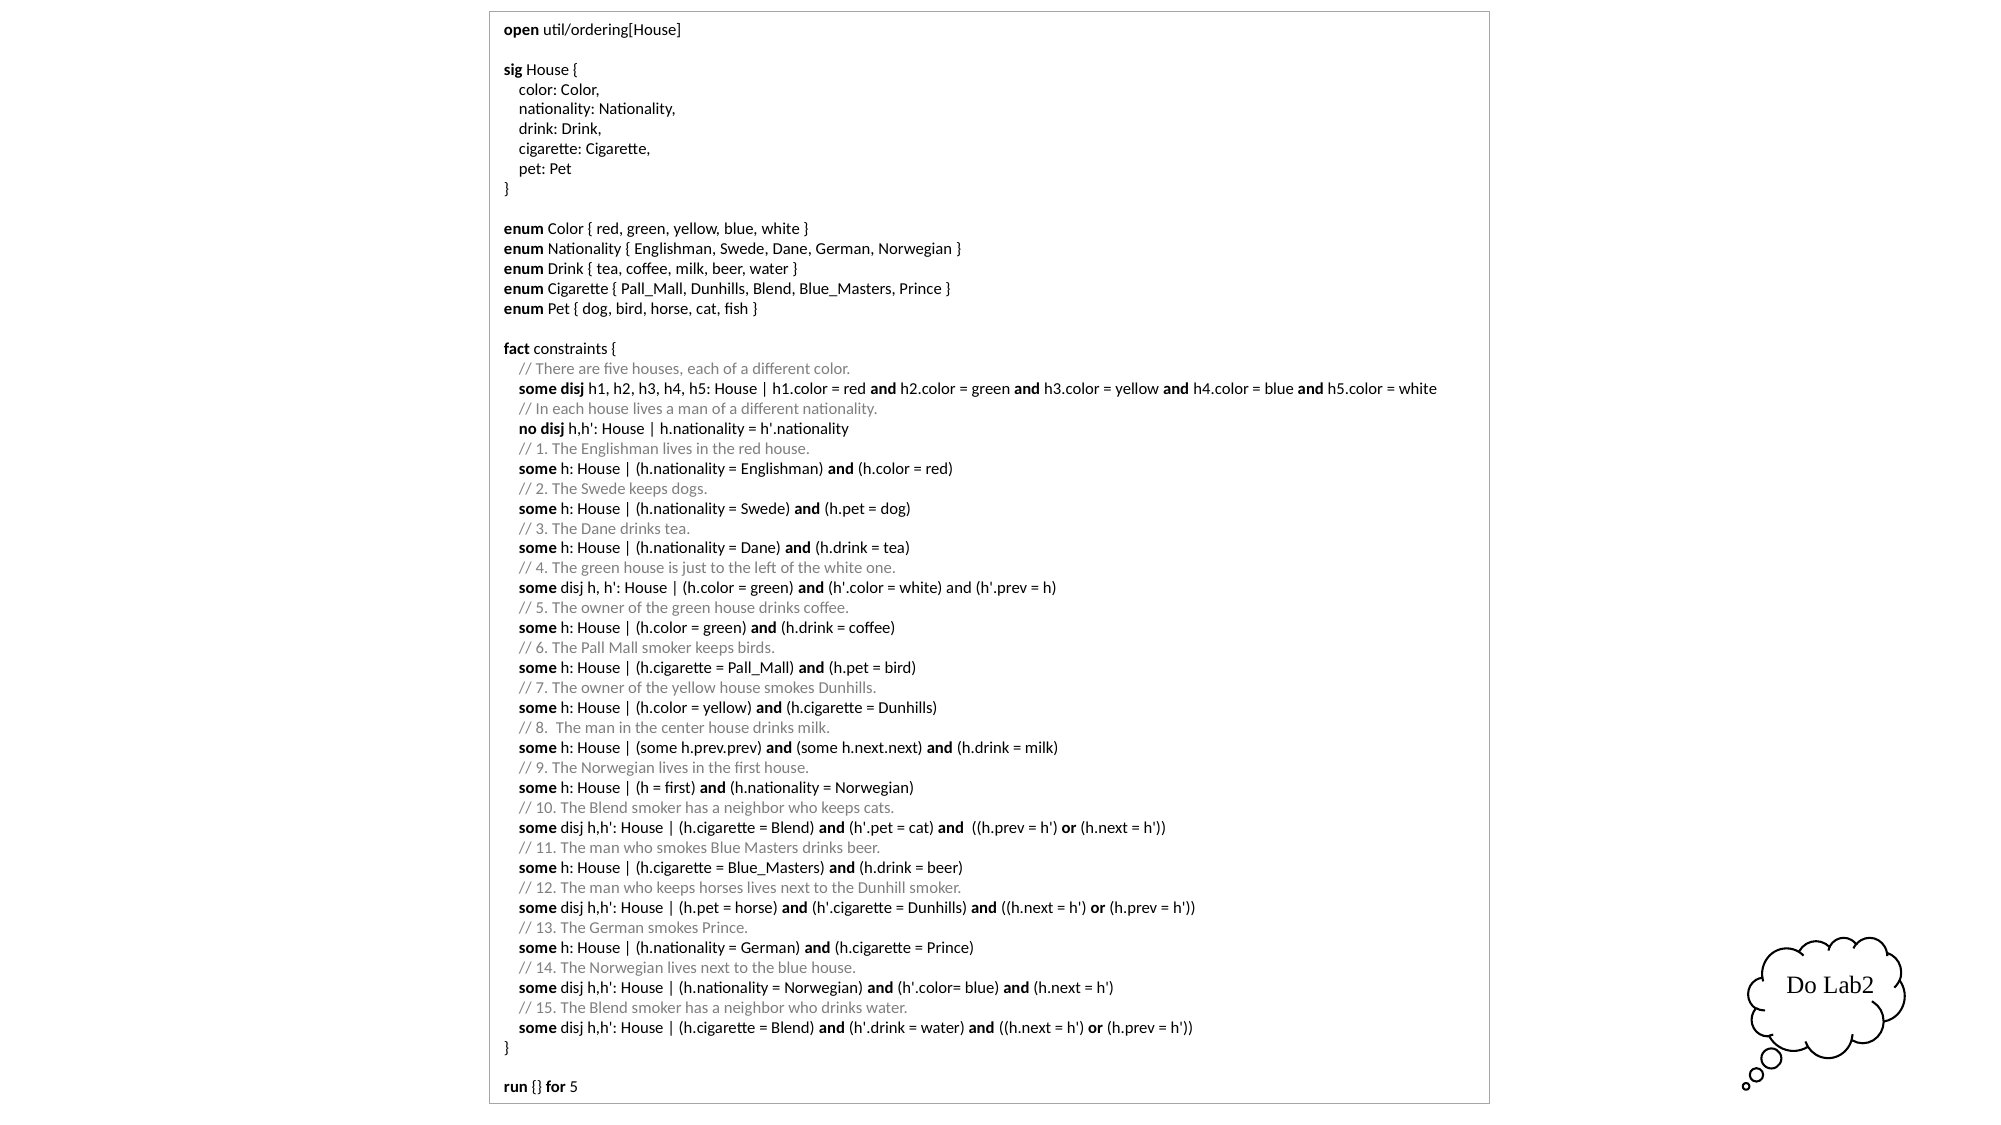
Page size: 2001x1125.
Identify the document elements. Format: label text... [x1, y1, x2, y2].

text_box open util/ordering[House] sig House { color: Color, nationality: Nationality, drink: Drink, cigarette: Cigarette, pet: Pet } enum Color { red, green, yellow, blue, white } enum Nationality { Englishman, Swede, Dane, German, Norwegian } enum Drink { tea, coffee, milk, beer, water } enum Cigarette { Pall_Mall, Dunhills, Blend, Blue_Masters, Prince } enum Pet { dog, bird, horse, cat, fish } fact constraints { // There are five houses, each of a different color. some disj h1, h2, h3, h4, h5: House | h1.color = red and h2.color = green and h3.color = yellow and h4.color = blue and h5.color = white // In each house lives a man of a different nationality. no disj h,h': House | h.nationality = h'.nationality // 1. The Englishman lives in the red house. some h: House | (h.nationality = Englishman) and (h.color = red) // 2. The Swede keeps dogs. some h: House | (h.nationality = Swede) and (h.pet = dog) // 3. The Dane drinks tea. some h: House | (h.nationality = Dane) and (h.drink = tea) // 4. The green house is just to the left of the white one. some disj h, h': House | (h.color = green) and (h'.color = white) and (h'.prev = h) // 5. The owner of the green house drinks coffee. some h: House | (h.color = green) and (h.drink = coffee) // 6. The Pall Mall smoker keeps birds. some h: House | (h.cigarette = Pall_Mall) and (h.pet = bird) // 7. The owner of the yellow house smokes Dunhills. some h: House | (h.color = yellow) and (h.cigarette = Dunhills) // 8. The man in the center house drinks milk. some h: House | (some h.prev.prev) and (some h.next.next) and (h.drink = milk) // 9. The Norwegian lives in the first house. some h: House | (h = first) and (h.nationality = Norwegian) // 10. The Blend smoker has a neighbor who keeps cats. some disj h,h': House | (h.cigarette = Blend) and (h'.pet = cat) and ((h.prev = h') or (h.next = h')) // 11. The man who smokes Blue Masters drinks beer. some h: House | (h.cigarette = Blue_Masters) and (h.drink = beer) // 12. The man who keeps horses lives next to the Dunhill smoker. some disj h,h': House | (h.pet = horse) and (h'.cigarette = Dunhills) and ((h.next = h') or (h.prev = h')) // 13. The German smokes Prince. some h: House | (h.nationality = German) and (h.cigarette = Prince) // 14. The Norwegian lives next to the blue house. some disj h,h': House | (h.nationality = Norwegian) and (h'.color= blue) and (h.next = h') // 15. The Blend smoker has a neighbor who drinks water. some disj h,h': House | (h.cigarette = Blend) and (h'.drink = water) and ((h.next = h') or (h.prev = h')) } run {} for 5 [489, 11, 1490, 1104]
text_box [1761, 1048, 1782, 1069]
text_box Do Lab2 [1771, 960, 1890, 1006]
text_box [1748, 937, 1905, 1059]
text_box [1749, 1068, 1764, 1082]
text_box [1742, 1083, 1750, 1090]
